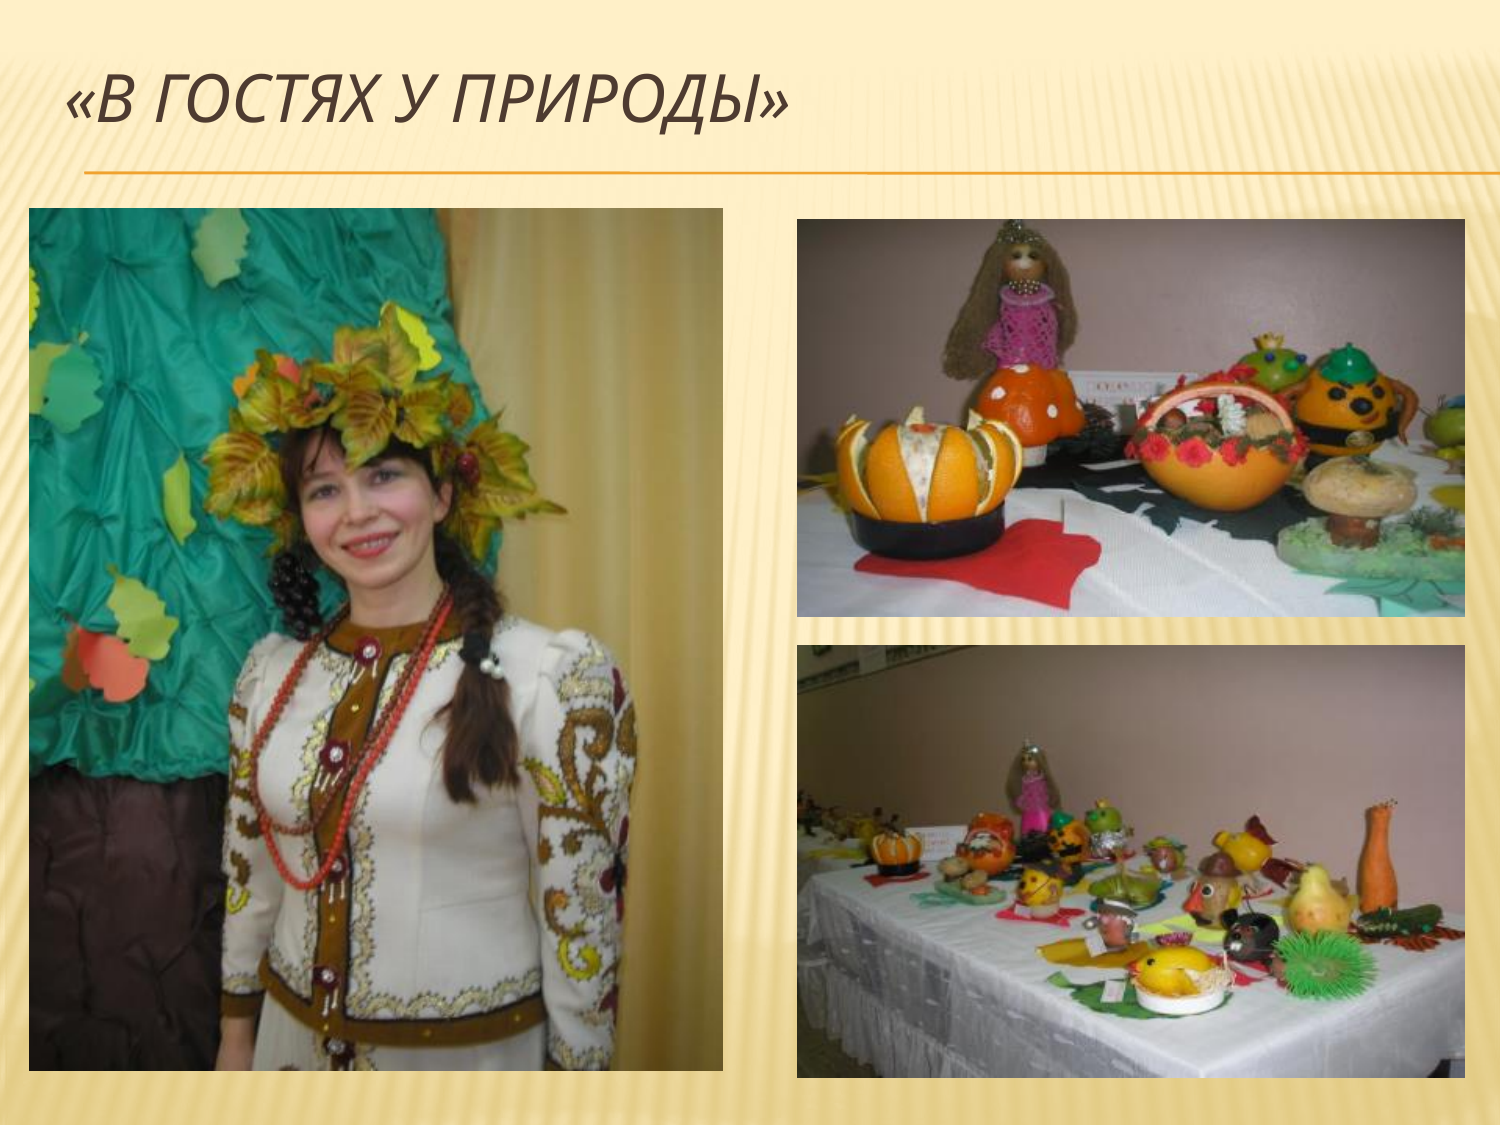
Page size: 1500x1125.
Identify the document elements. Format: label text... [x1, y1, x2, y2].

picture [29, 207, 724, 1071]
picture [796, 219, 1465, 618]
picture [796, 644, 1465, 1079]
title «в гостях у природы» [49, 30, 1475, 161]
